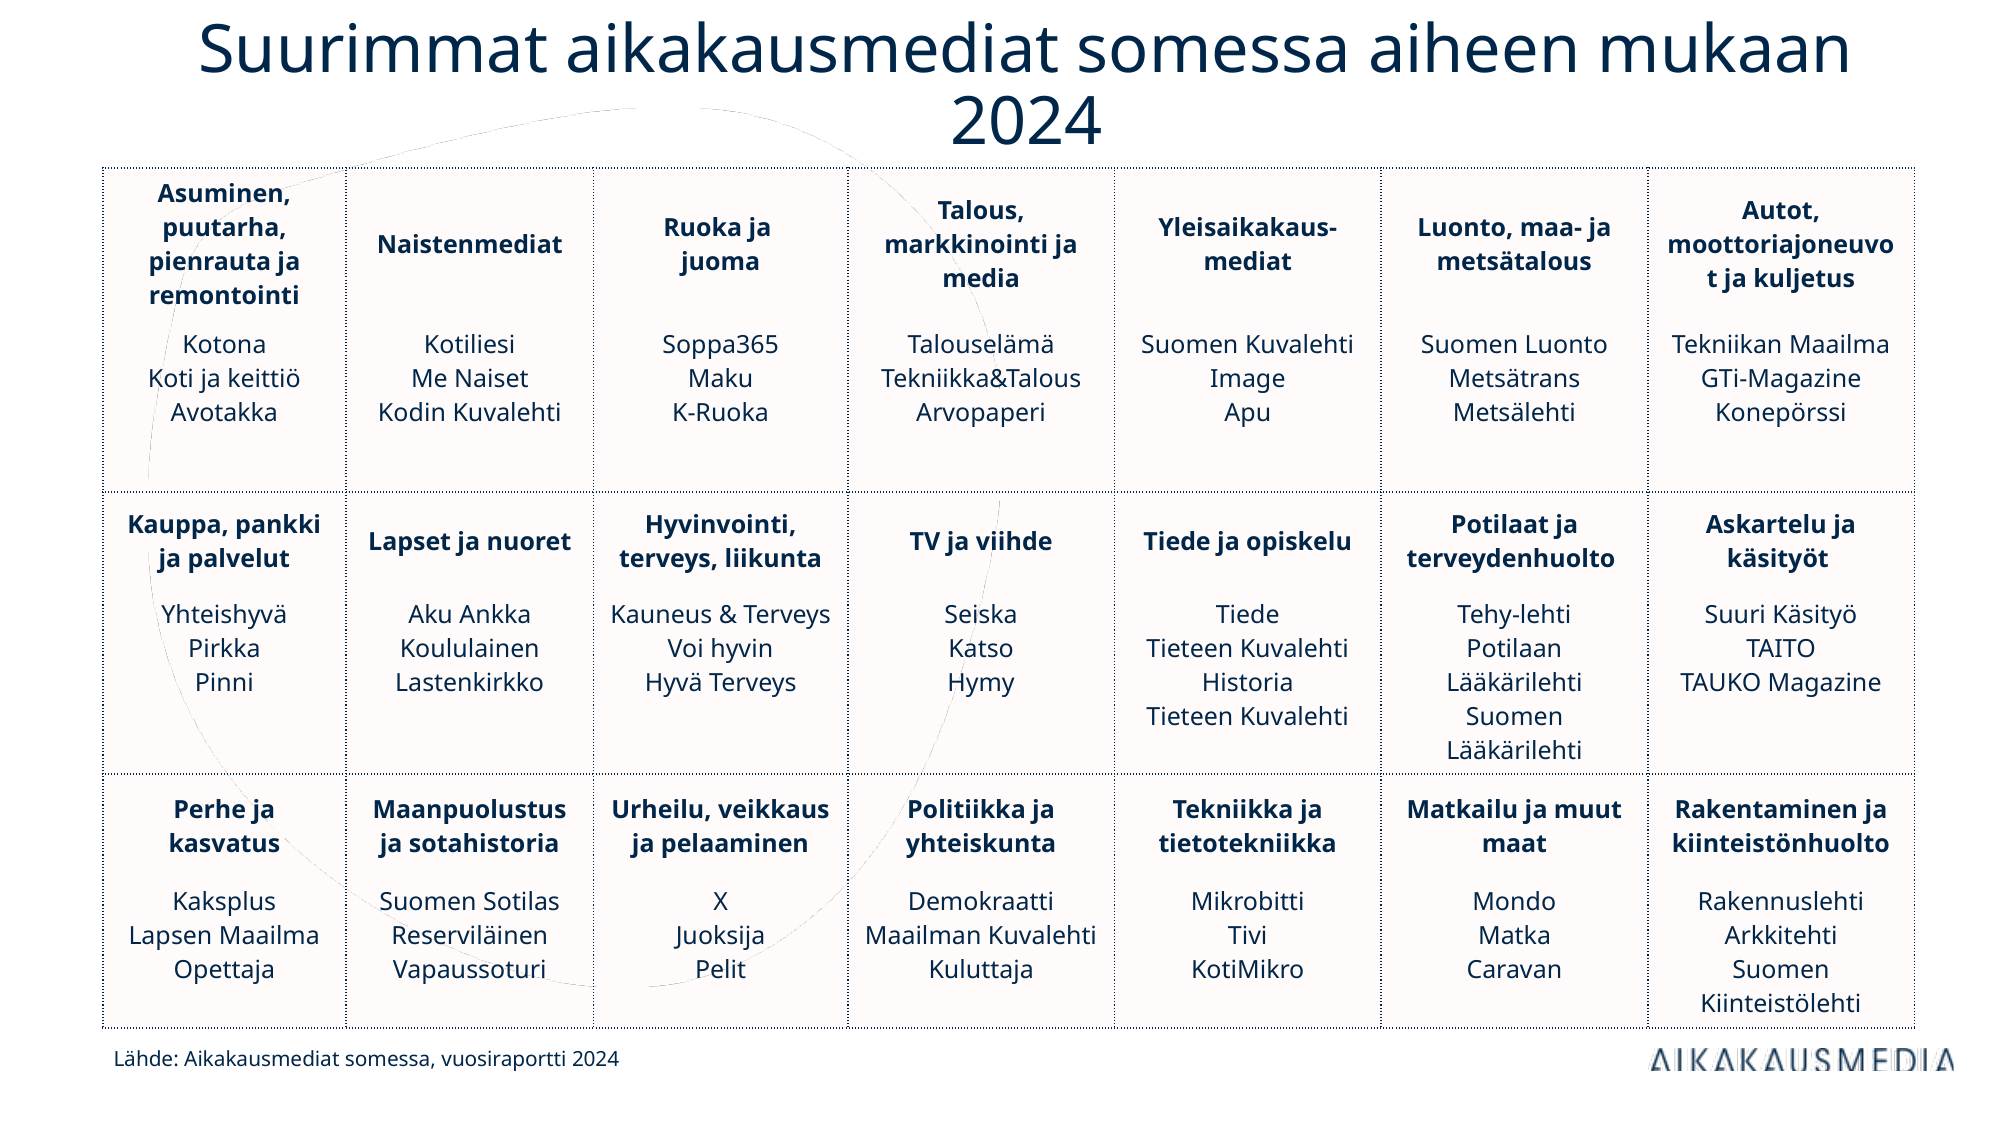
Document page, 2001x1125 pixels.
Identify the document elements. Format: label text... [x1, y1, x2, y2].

table_header Autot, moottoriajoneuvot ja kuljetus [1648, 168, 1914, 319]
table_header Ruoka ja juoma [593, 168, 848, 319]
table_cell Talouselämä Tekniikka&Talous Arvopaperi [848, 319, 1115, 492]
table_cell Maanpuolustus ja sotahistoria [346, 774, 593, 877]
table_header Asuminen, puutarha, pienrauta ja remontointi [103, 168, 346, 319]
table_cell Matkailu ja muut maat [1381, 774, 1648, 877]
table_cell Tehy-lehti Potilaan Lääkärilehti Suomen Lääkärilehti [1381, 589, 1648, 774]
table_cell Suomen Sotilas Reserviläinen Vapaussoturi [346, 877, 593, 1028]
table_cell Seiska Katso Hymy [848, 589, 1115, 774]
table_cell Mondo Matka Caravan [1381, 877, 1648, 1028]
table_cell Yhteishyvä Pirkka Pinni [103, 589, 346, 774]
table_cell Rakennuslehti Arkkitehti Suomen Kiinteistölehti [1648, 877, 1914, 1028]
table_cell Tiede Tieteen Kuvalehti Historia Tieteen Kuvalehti [1115, 589, 1381, 774]
table_cell Potilaat ja terveydenhuolto [1381, 492, 1648, 589]
table_header Yleisaikakaus-mediat [1115, 168, 1381, 319]
table_cell Perhe ja kasvatus [103, 774, 346, 877]
table_cell Kauppa, pankki ja palvelut [103, 492, 346, 589]
table_cell TV ja viihde [848, 492, 1115, 589]
table_cell Tekniikka ja tietotekniikka [1115, 774, 1381, 877]
table_header Luonto, maa- ja metsätalous [1381, 168, 1648, 319]
text_box Suurimmat aikakausmediat somessa aiheen mukaan 2024 [178, 33, 1875, 141]
table_cell Askartelu ja käsityöt [1648, 492, 1914, 589]
table_cell Suomen Kuvalehti Image Apu [1115, 319, 1381, 492]
table_cell Kauneus & Terveys Voi hyvin Hyvä Terveys [593, 589, 848, 774]
table_cell Mikrobitti Tivi KotiMikro [1115, 877, 1381, 1028]
table_cell Urheilu, veikkaus ja pelaaminen [593, 774, 848, 877]
table_cell Lapset ja nuoret [346, 492, 593, 589]
table_cell Suuri Käsityö TAITO TAUKO Magazine [1648, 589, 1914, 774]
table_cell Aku Ankka Koululainen Lastenkirkko [346, 589, 593, 774]
table_cell Rakentaminen ja kiinteistönhuolto [1648, 774, 1914, 877]
table_cell Tekniikan Maailma GTi-Magazine Konepörssi [1648, 319, 1914, 492]
table_cell Kotiliesi Me Naiset Kodin Kuvalehti [346, 319, 593, 492]
table_cell Kotona Koti ja keittiö Avotakka [103, 319, 346, 492]
table_cell Demokraatti Maailman Kuvalehti Kuluttaja [848, 877, 1115, 1028]
table_cell Politiikka ja yhteiskunta [848, 774, 1115, 877]
table_cell Kaksplus Lapsen Maailma Opettaja [103, 877, 346, 1028]
table_cell Suomen Luonto Metsätrans Metsälehti [1381, 319, 1648, 492]
table_cell Tiede ja opiskelu [1115, 492, 1381, 589]
table_header Talous, markkinointi ja media [848, 168, 1115, 319]
table_cell X Juoksija Pelit [593, 877, 848, 1028]
table_cell Hyvinvointi, terveys, liikunta [593, 492, 848, 589]
table_header Naistenmediat [346, 168, 593, 319]
table_cell Soppa365 Maku K-Ruoka [593, 319, 848, 492]
